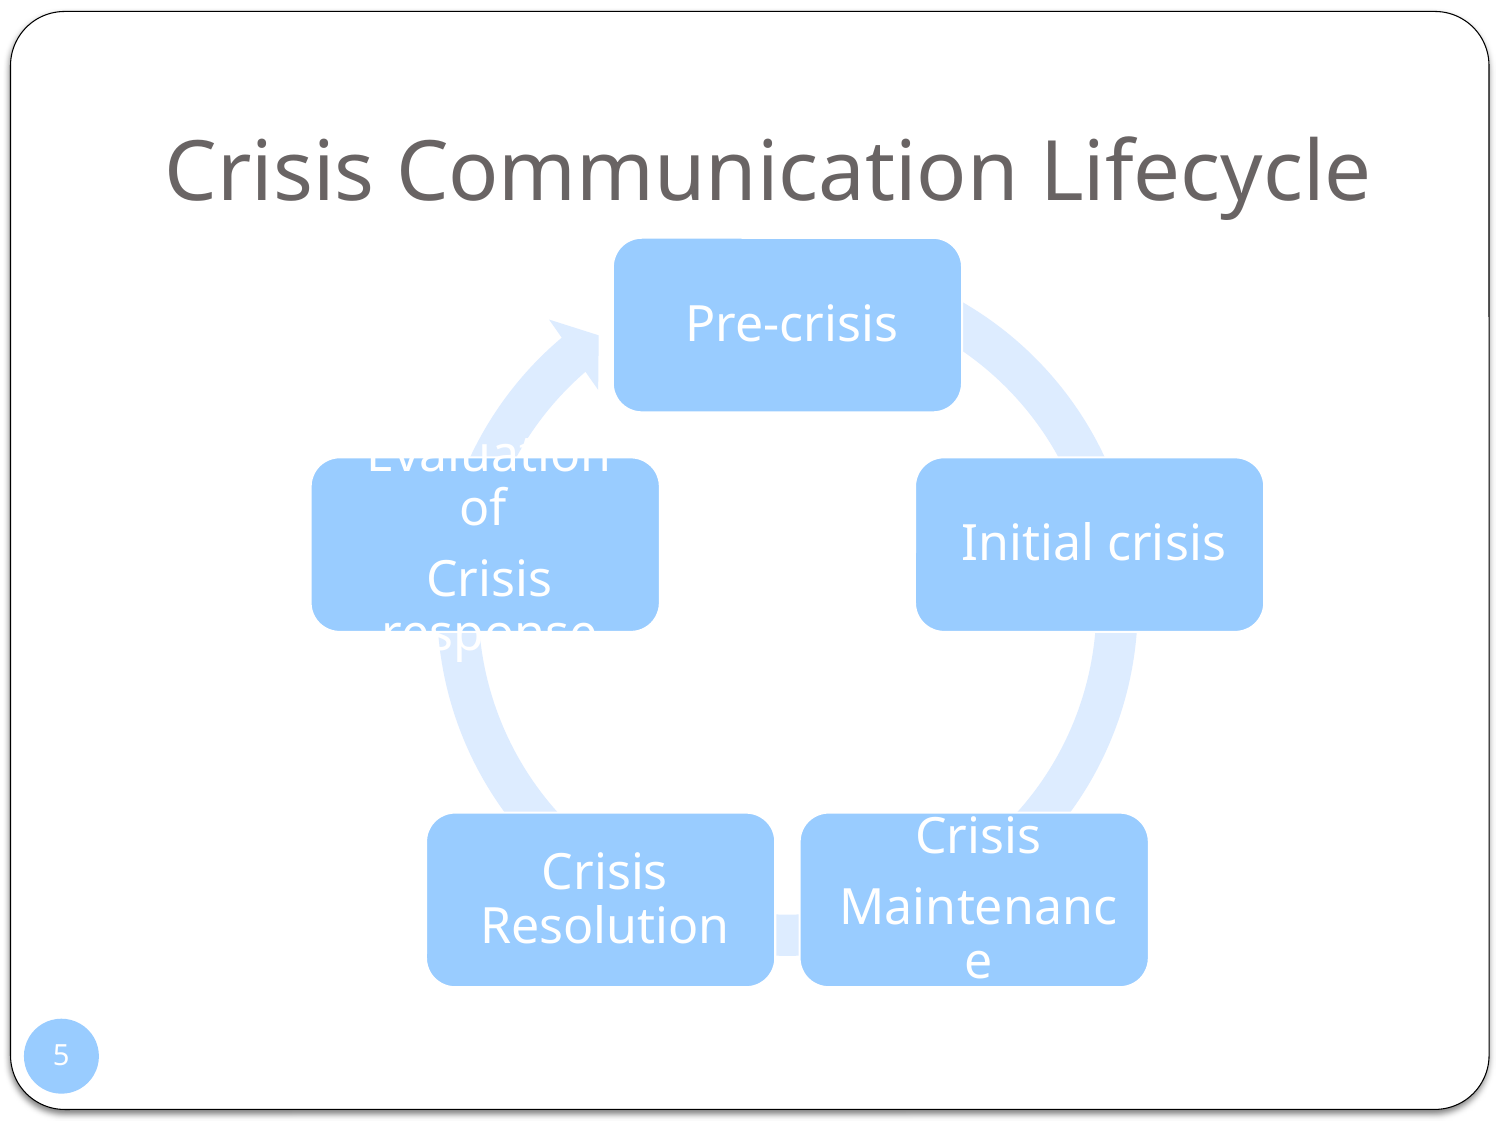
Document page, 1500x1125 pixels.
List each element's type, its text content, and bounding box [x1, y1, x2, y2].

title Crisis Communication Lifecycle [150, 45, 1425, 233]
slide_number 5 [23, 1018, 99, 1094]
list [149, 237, 1426, 988]
